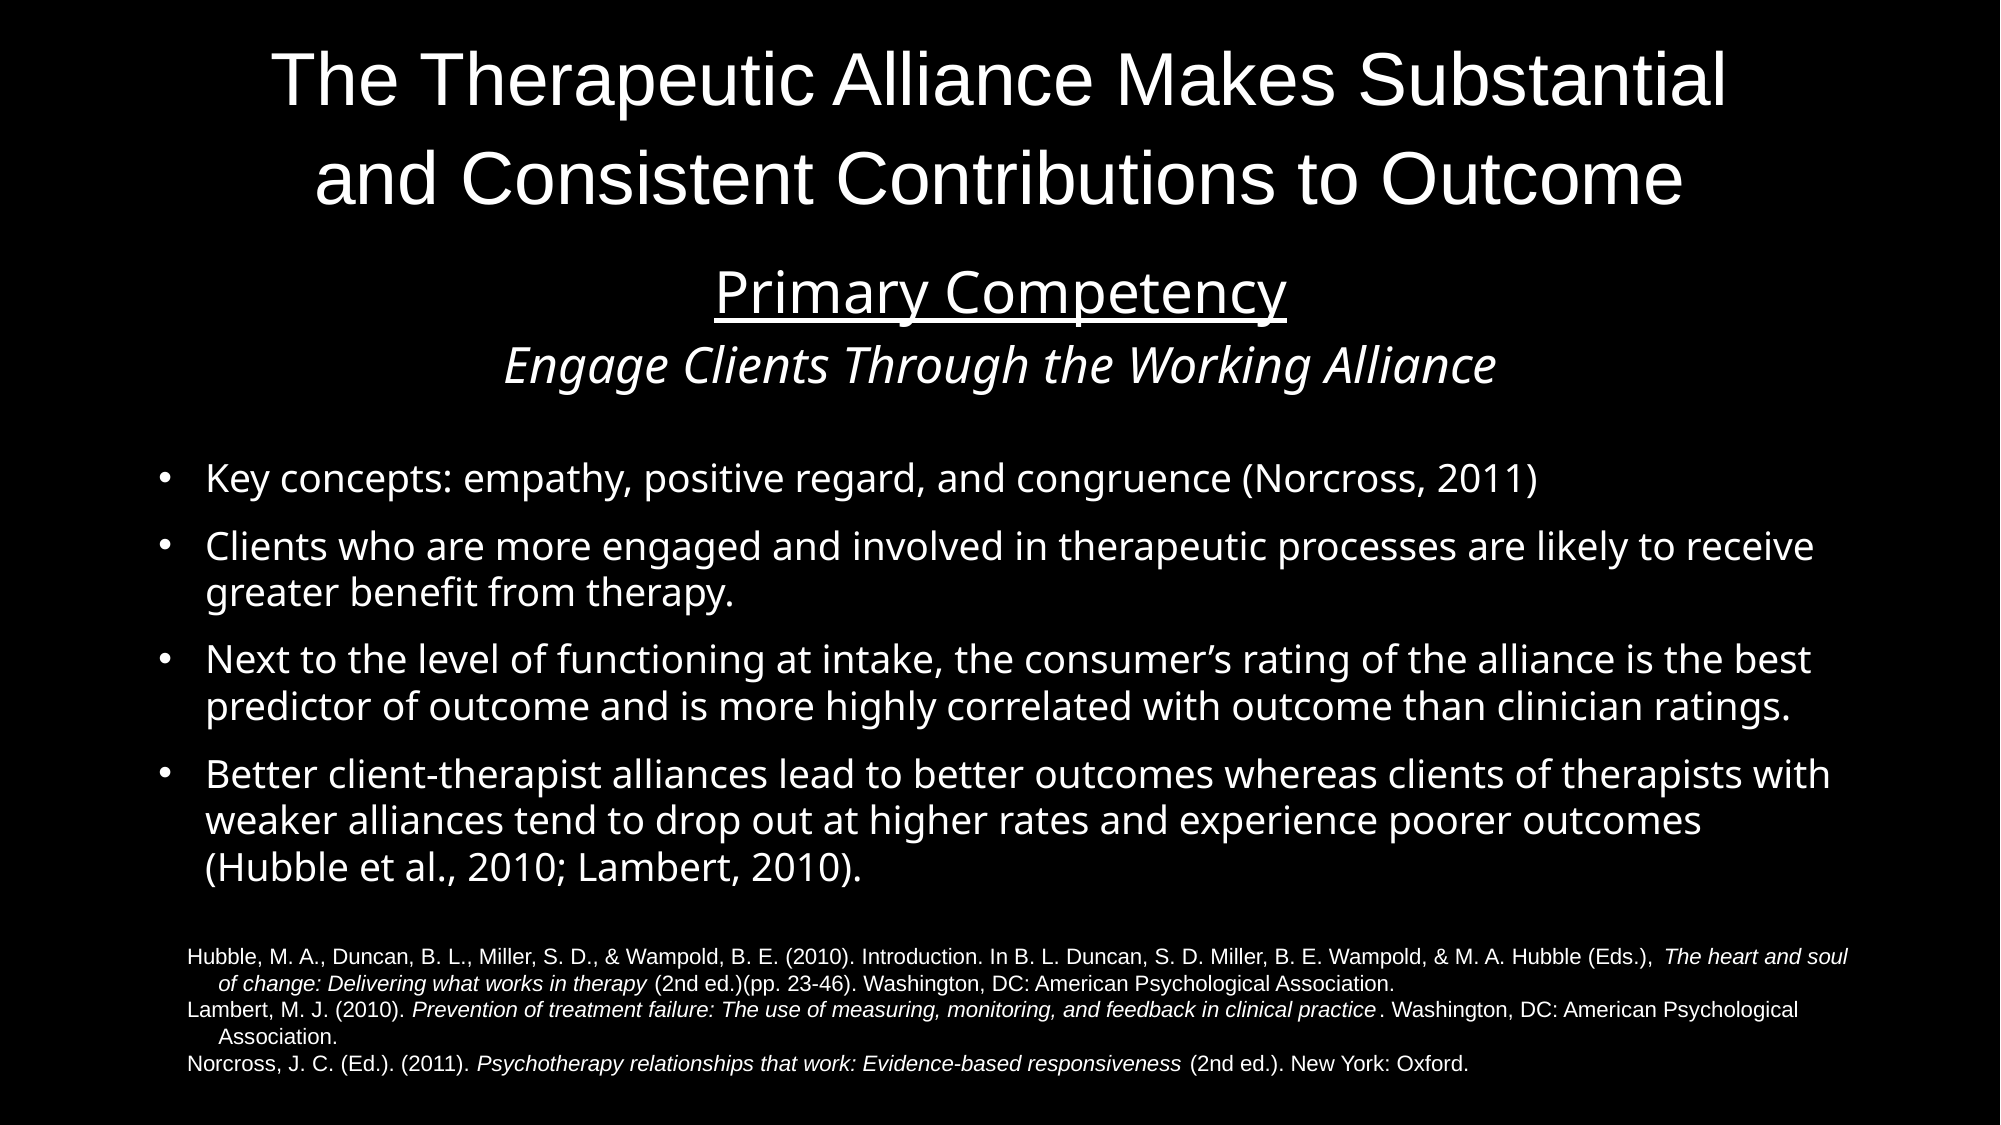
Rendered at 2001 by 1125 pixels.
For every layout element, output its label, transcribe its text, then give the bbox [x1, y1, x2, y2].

list Primary Competency Engage Clients Through the Working Alliance Key concepts: empathy, positive regard, and congruence (Norcross, 2011) Clients who are more engaged and involved in therapeutic processes are likely to receive greater benefit from therapy. Next to the level of functioning at intake, the consumer’s rating of the alliance is the best predictor of outcome and is more highly correlated with outcome than clinician ratings. Better client-therapist alliances lead to better outcomes whereas clients of therapists with weaker alliances tend to drop out at higher rates and experience poorer outcomes (Hubble et al., 2010; Lambert, 2010). [117, 247, 1858, 869]
title The Therapeutic Alliance Makes Substantial and Consistent Contributions to Outcome [186, 10, 1814, 230]
text_box Hubble, M. A., Duncan, B. L., Miller, S. D., & Wampold, B. E. (2010). Introduction. In B. L. Duncan, S. D. Miller, B. E. Wampold, & M. A. Hubble (Eds.), The heart and soul of change: Delivering what works in therapy (2nd ed.)(pp. 23-46). Washington, DC: American Psychological Association. Lambert, M. J. (2010). Prevention of treatment failure: The use of measuring, monitoring, and feedback in clinical practice. Washington, DC: American Psychological Association. Norcross, J. C. (Ed.). (2011). Psychotherapy relationships that work: Evidence-based responsiveness (2nd ed.). New York: Oxford. [172, 934, 1902, 1083]
